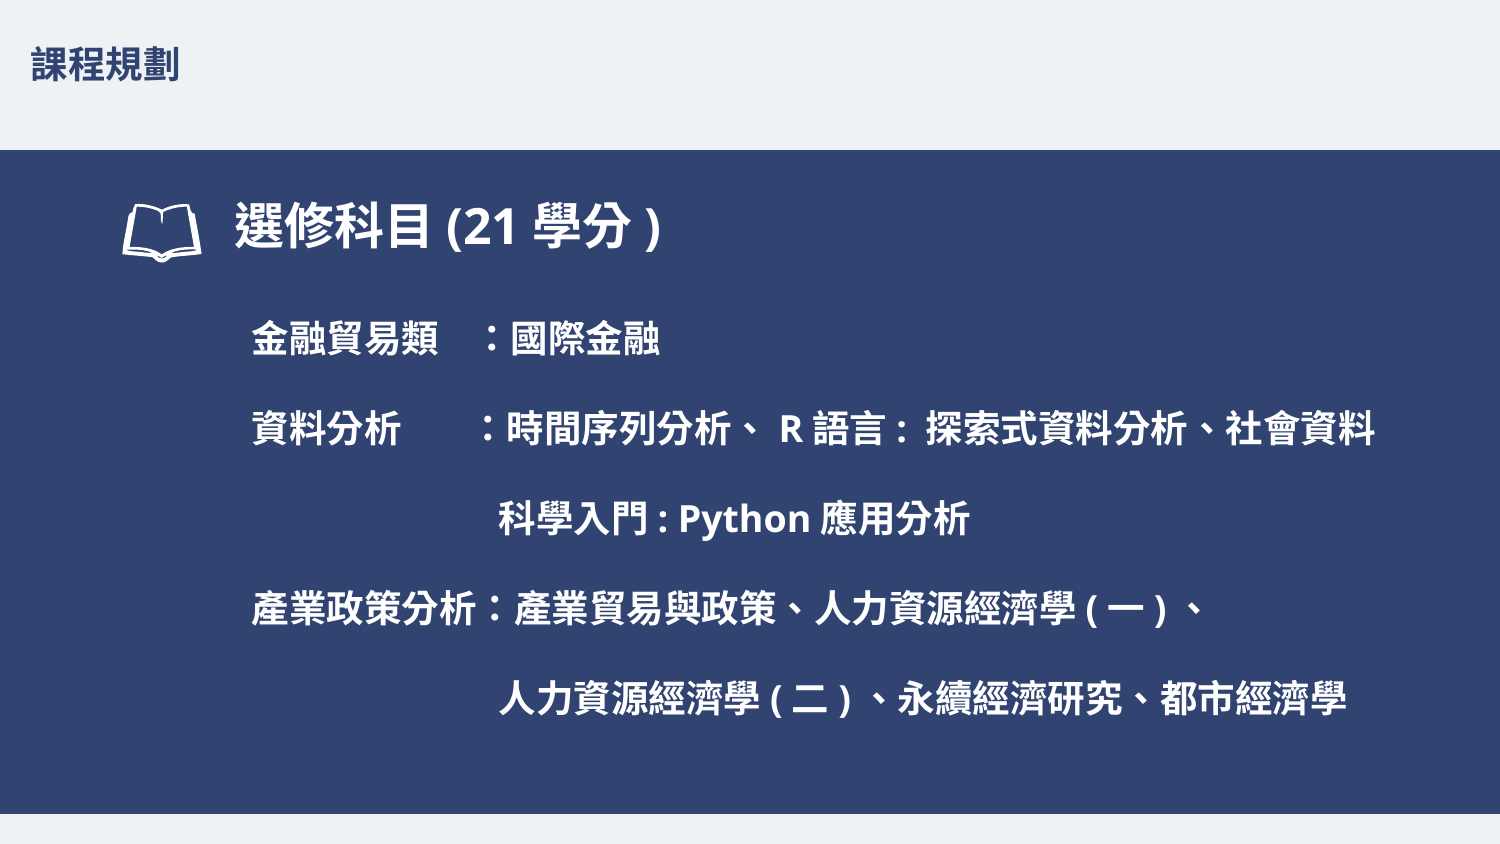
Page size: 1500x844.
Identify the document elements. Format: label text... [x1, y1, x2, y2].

text_box [0, 149, 1500, 815]
text_box [122, 203, 202, 263]
text_box 選修科目(21學分) [219, 187, 1472, 262]
text_box 金融貿易類 ：國際金融 資料分析 ：時間序列分析、R語言: 探索式資料分析、社會資料 科學入門: Python應用分析 產業政策分析：產業貿易與政策、人力資源經濟學(一)、 人力資源經濟學(二)、永續經濟研究、都市經濟學 ※至外系修課其學分不得列入畢業學分計算 [161, 263, 1396, 844]
text_box 課程規劃 [15, 33, 196, 94]
